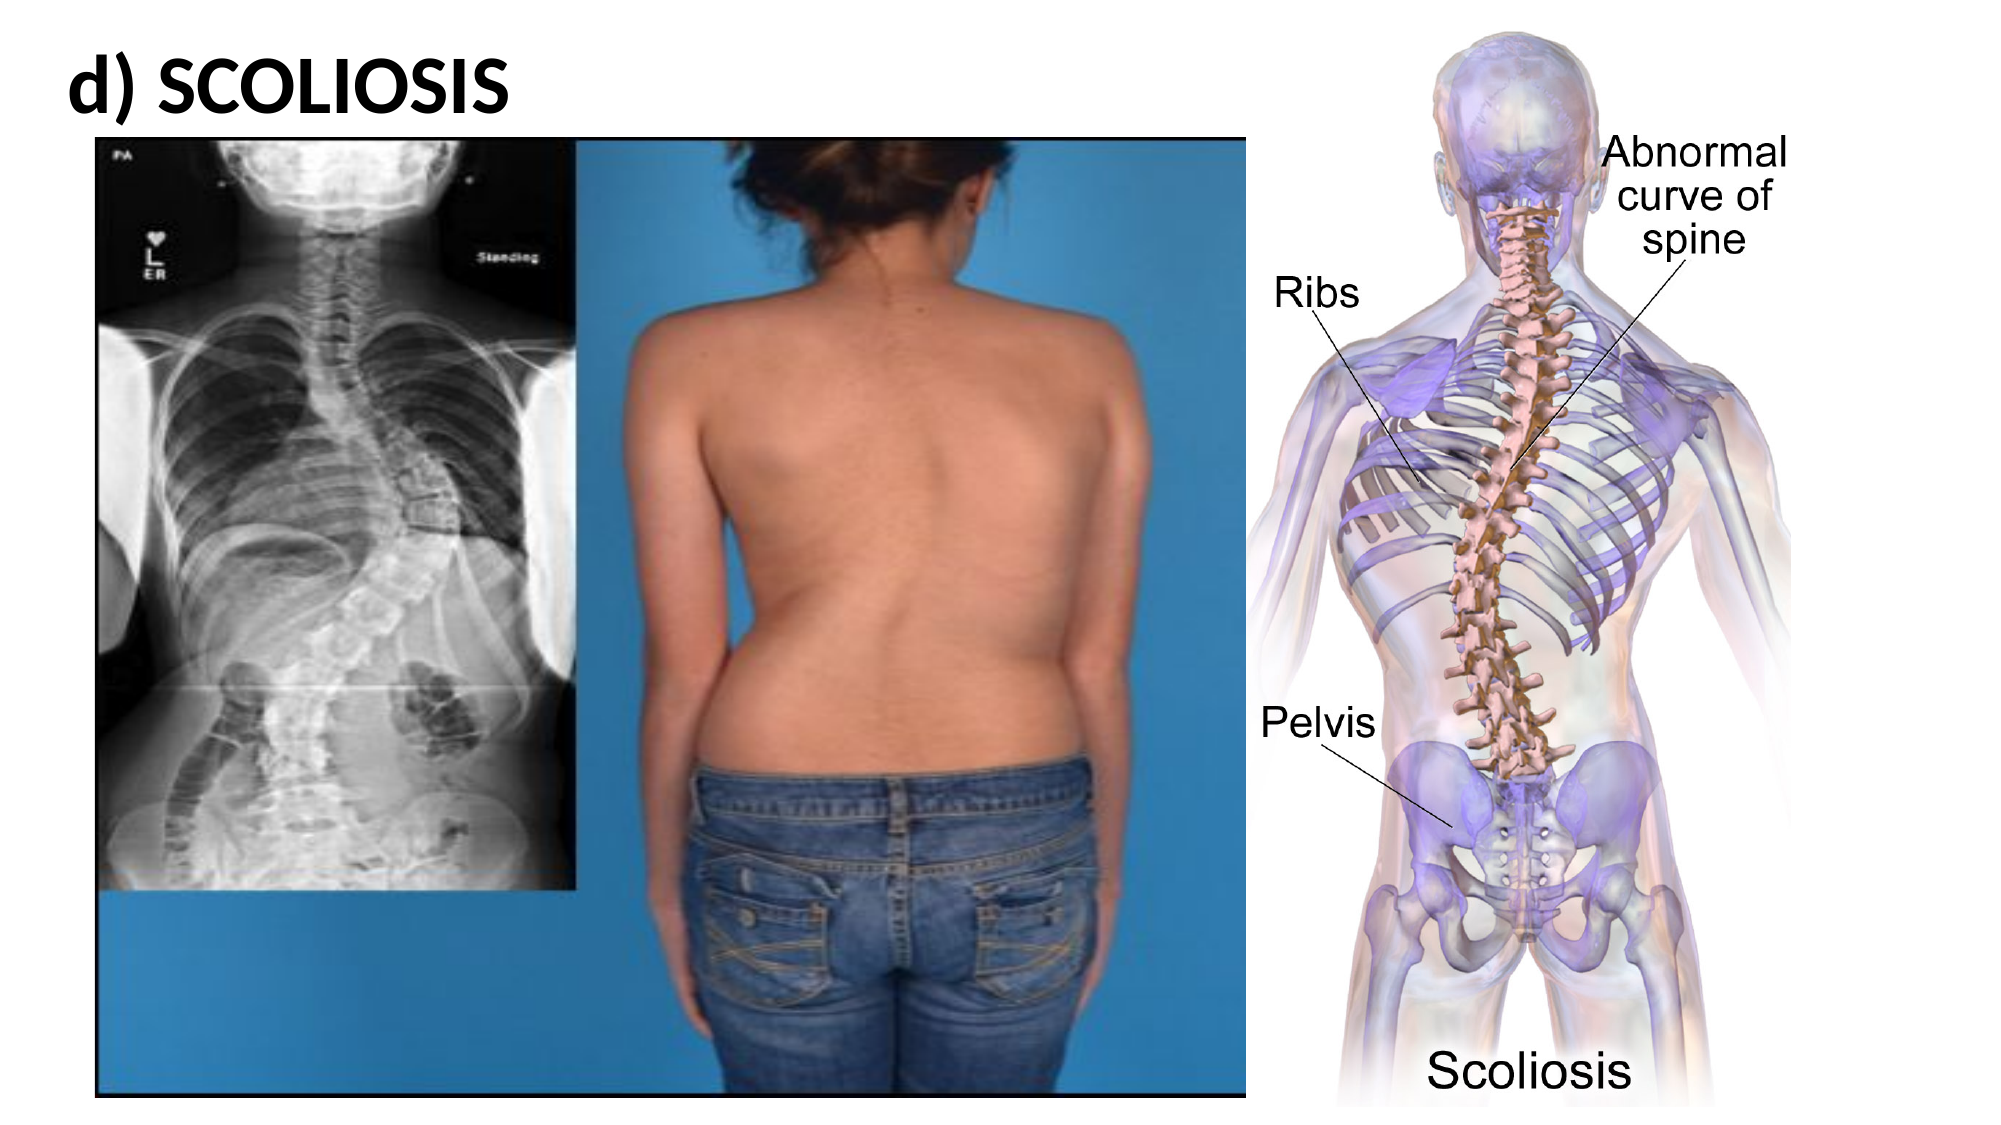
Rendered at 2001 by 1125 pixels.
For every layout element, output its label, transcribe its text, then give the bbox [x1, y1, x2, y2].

picture [94, 18, 1791, 1107]
text_box d) SCOLIOSIS [51, 13, 1269, 130]
